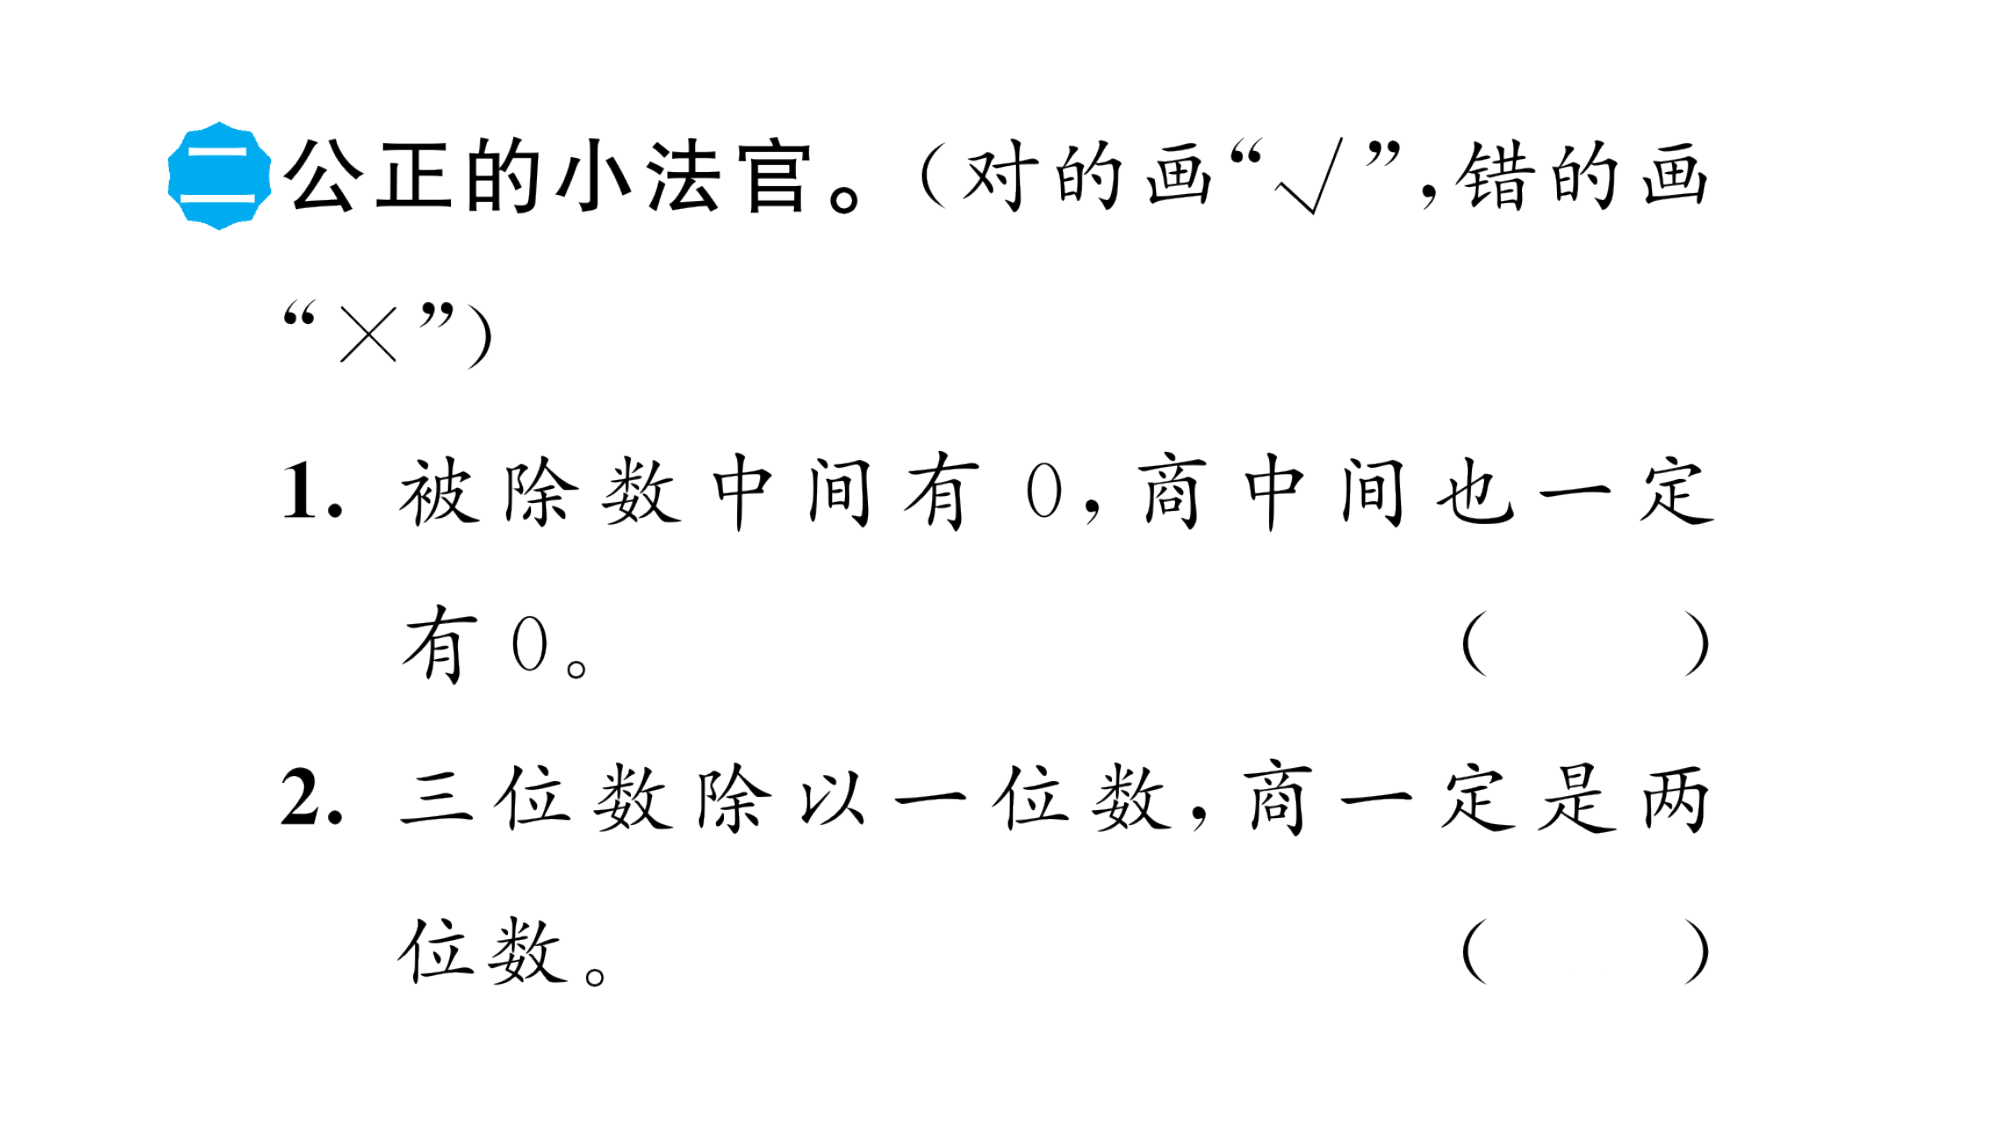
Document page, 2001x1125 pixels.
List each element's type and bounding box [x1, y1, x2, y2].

picture [162, 79, 1751, 1025]
